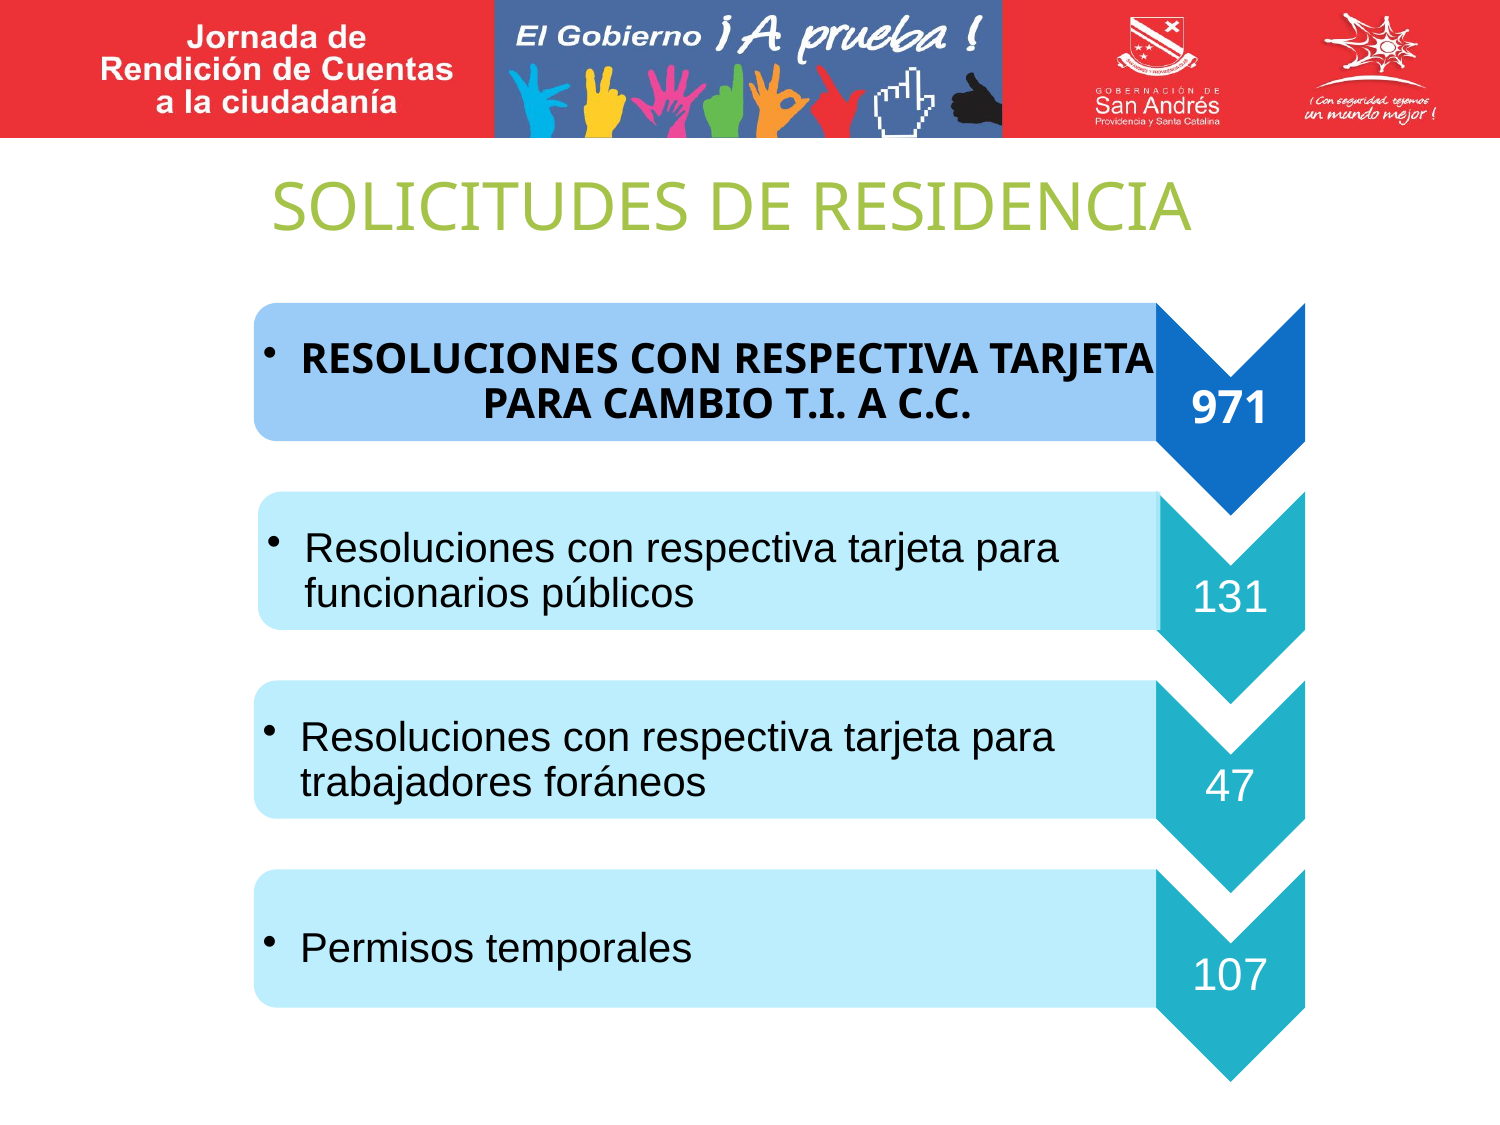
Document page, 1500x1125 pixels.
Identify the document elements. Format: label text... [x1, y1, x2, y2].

picture [0, 0, 1500, 138]
text_box SOLICITUDES DE RESIDENCIA [194, 155, 1270, 251]
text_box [253, 302, 1306, 1083]
